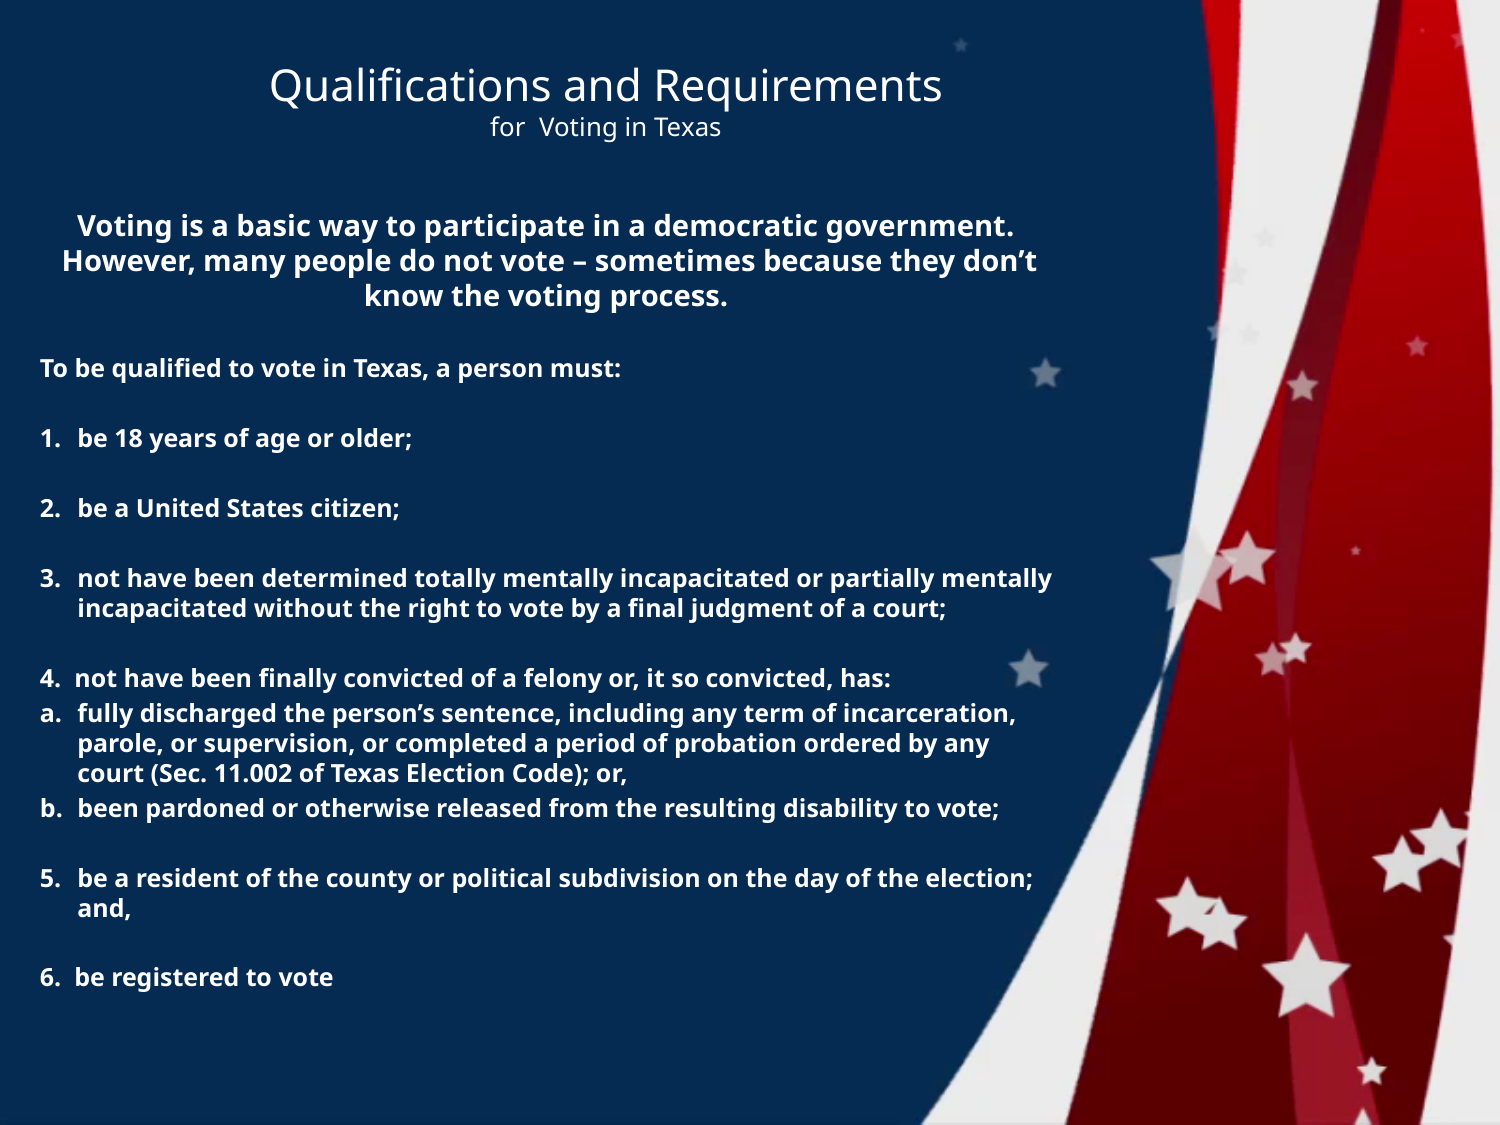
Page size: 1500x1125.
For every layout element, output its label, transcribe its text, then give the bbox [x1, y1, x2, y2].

title Qualifications and Requirements for Voting in Texas [50, 50, 1163, 180]
list Voting is a basic way to participate in a democratic government. However, many people do not vote – sometimes because they don’t know the voting process. To be qualified to vote in Texas, a person must: be 18 years of age or older; be a United States citizen; not have been determined totally mentally incapacitated or partially mentally incapacitated without the right to vote by a final judgment of a court; 4. not have been finally convicted of a felony or, it so convicted, has: fully discharged the person’s sentence, including any term of incarceration, parole, or supervision, or completed a period of probation ordered by any court (Sec. 11.002 of Texas Election Code); or, been pardoned or otherwise released from the resulting disability to vote; be a resident of the county or political subdivision on the day of the election; and, 6. be registered to vote [24, 200, 1075, 1125]
picture [0, 0, 1500, 1125]
